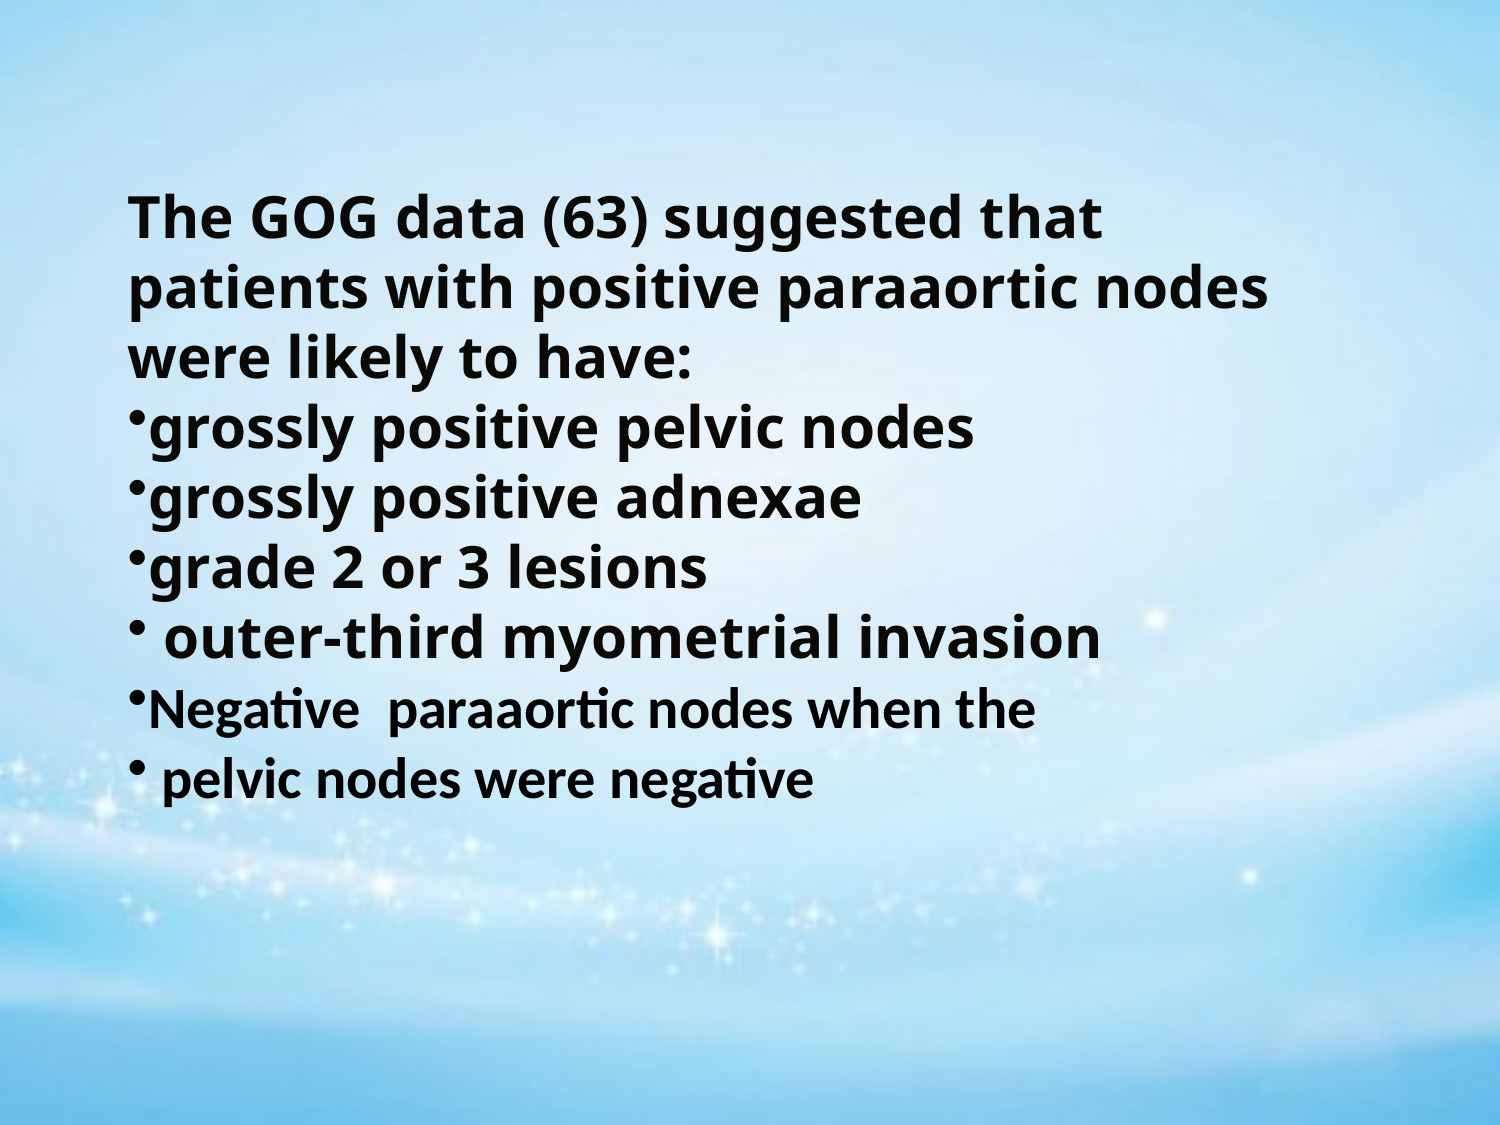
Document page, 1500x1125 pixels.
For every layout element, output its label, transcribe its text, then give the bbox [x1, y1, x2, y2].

picture [0, 0, 1500, 1125]
text_box The GOG data (63) suggested that patients with positive paraaortic nodes were likely to have: grossly positive pelvic nodes grossly positive adnexae grade 2 or 3 lesions outer-third myometrial invasion Negative paraaortic nodes when the pelvic nodes were negative [112, 172, 1313, 958]
